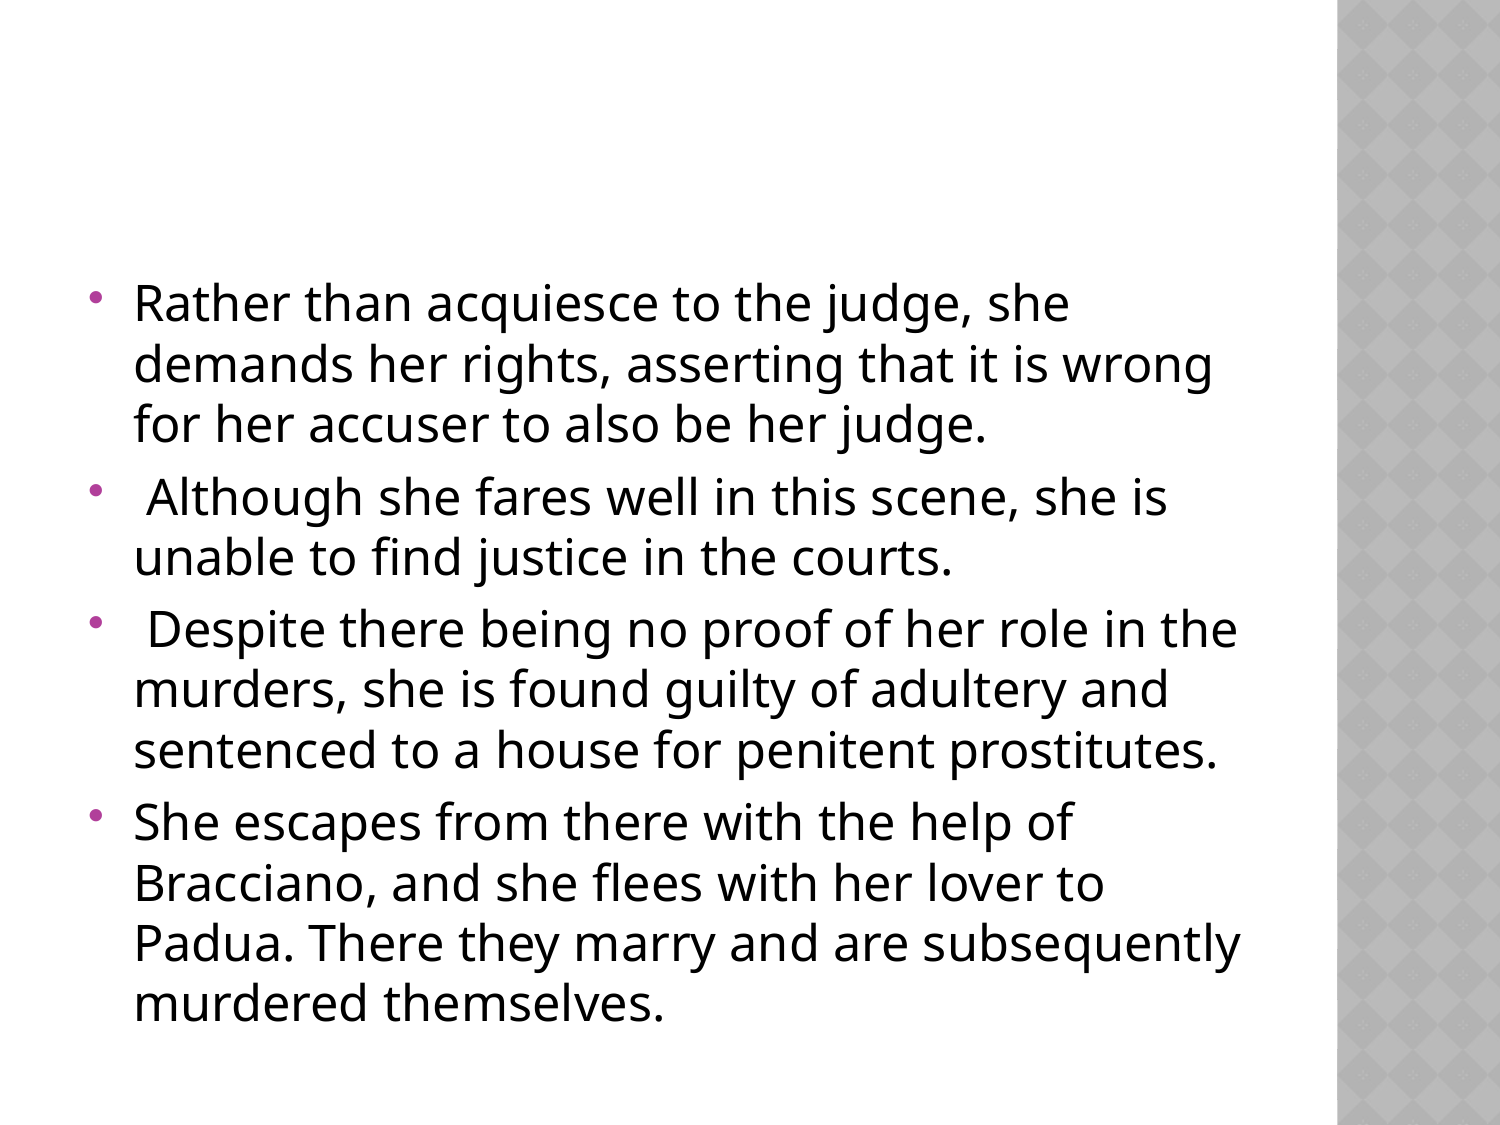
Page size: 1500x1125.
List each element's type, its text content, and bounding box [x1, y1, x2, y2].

list Rather than acquiesce to the judge, she demands her rights, asserting that it is wrong for her accuser to also be her judge. Although she fares well in this scene, she is unable to find justice in the courts. Despite there being no proof of her role in the murders, she is found guilty of adultery and sentenced to a house for penitent prostitutes. She escapes from there with the help of Bracciano, and she flees with her lover to Padua. There they marry and are subsequently murdered themselves. [75, 264, 1263, 1059]
